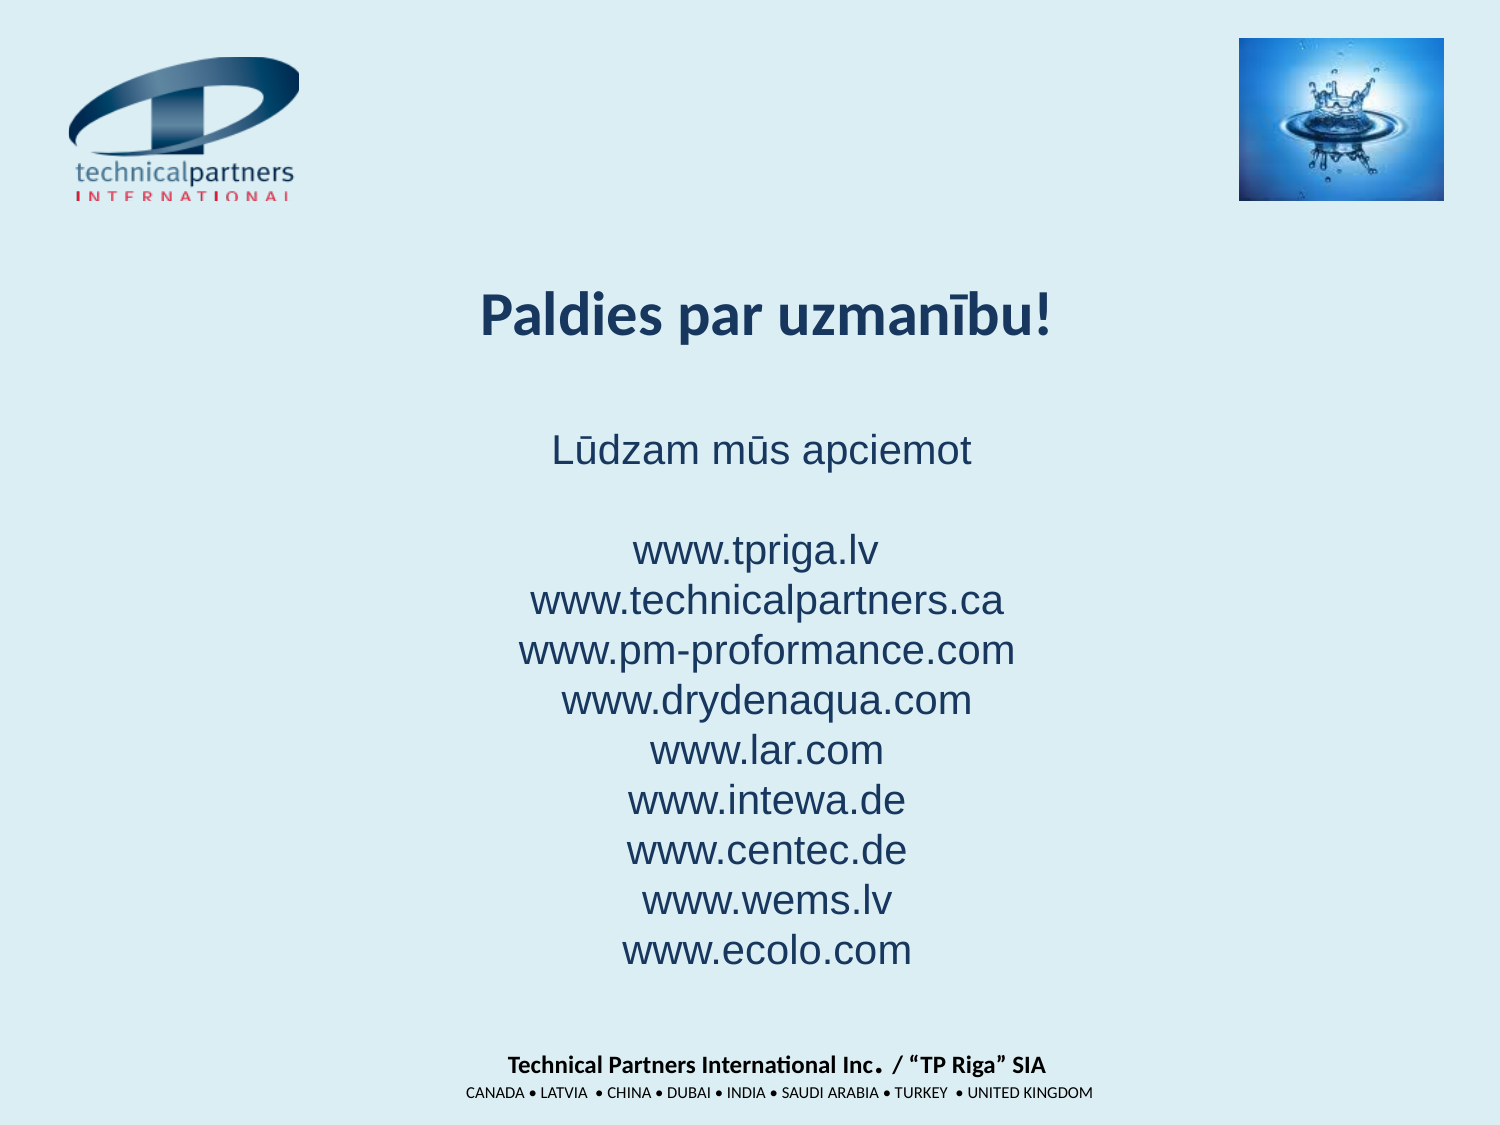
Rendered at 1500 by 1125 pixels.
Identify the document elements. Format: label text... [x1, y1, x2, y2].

picture [1239, 38, 1444, 201]
text_box Technical Partners International Inc. / “TP Riga” SIA CANADA • LATVIA • CHINA • DUBAI • INDIA • SAUDI ARABIA • TURKEY • UNITED KINGDOM [201, 1029, 1359, 1125]
picture [68, 56, 300, 201]
text_box Paldies par uzmanību! Lūdzam mūs apciemot www.tpriga.lv www.technicalpartners.ca www.pm-proformance.com www.drydenaqua.com www.lar.com www.intewa.de www.centec.de www.wems.lv www.ecolo.com [95, 265, 1440, 981]
